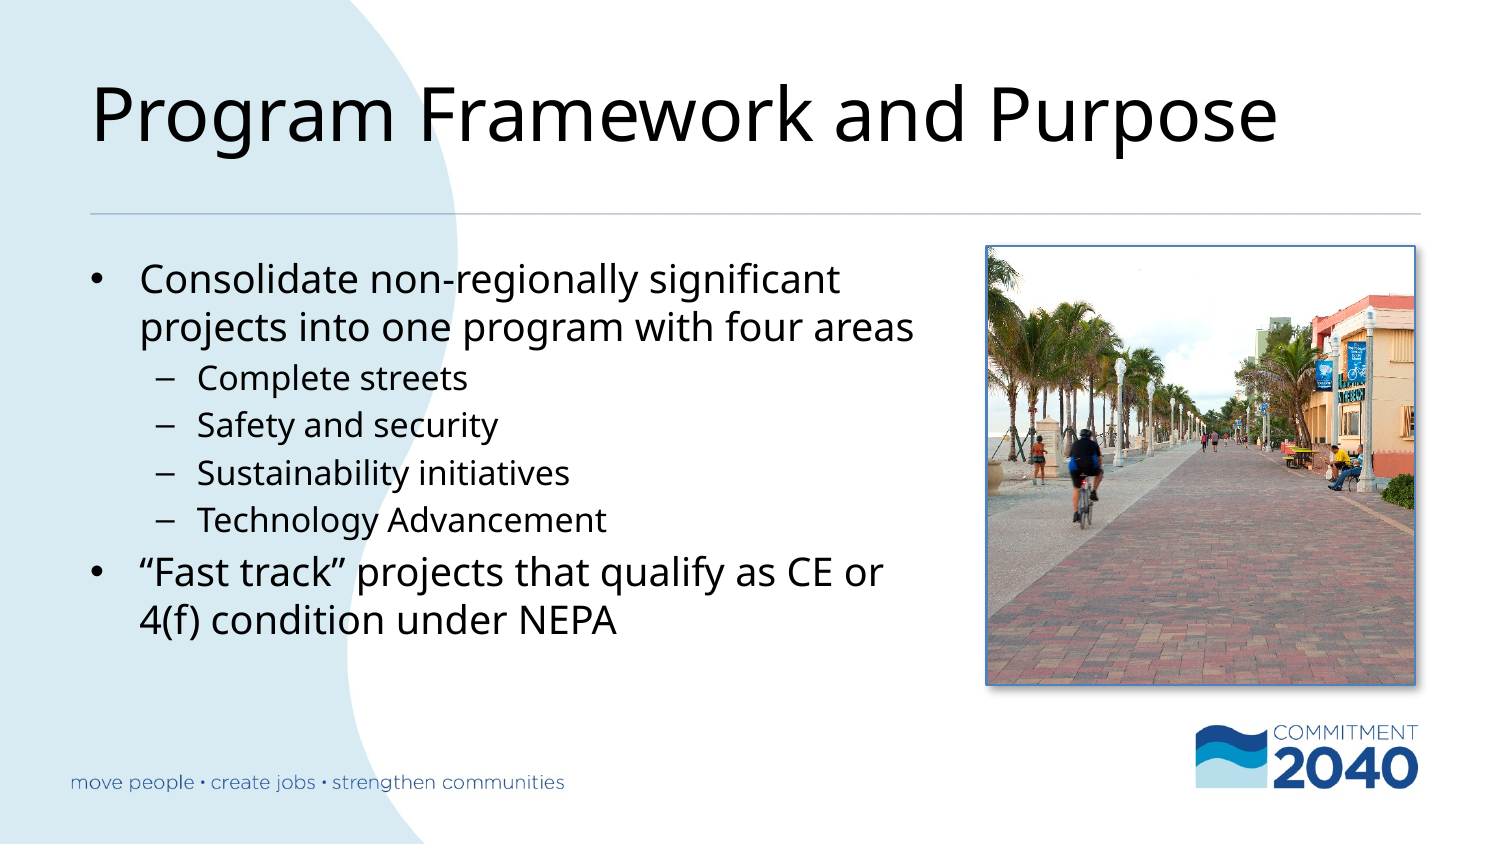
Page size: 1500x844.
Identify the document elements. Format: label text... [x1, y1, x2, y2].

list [987, 246, 1415, 685]
list Consolidate non-regionally significant projects into one program with four areas Complete streets Safety and security Sustainability initiatives Technology Advancement “Fast track” projects that qualify as CE or 4(f) condition under NEPA [75, 246, 950, 685]
title Program Framework and Purpose [75, 50, 1425, 172]
picture [0, 0, 1500, 844]
